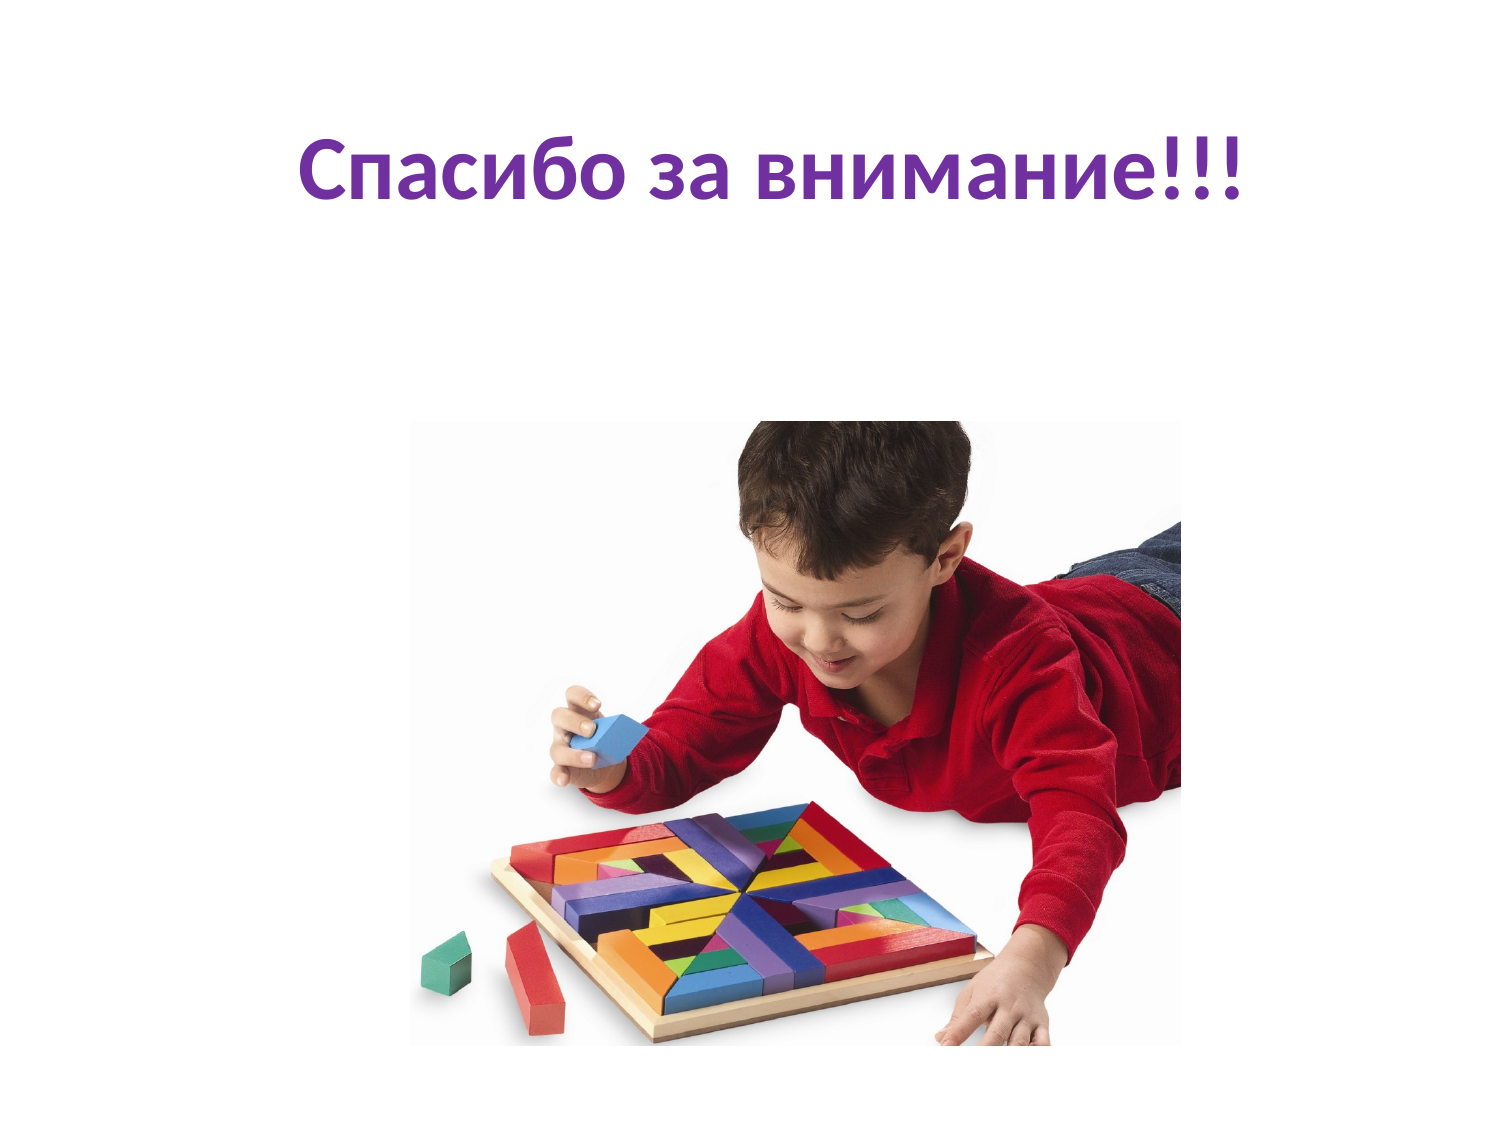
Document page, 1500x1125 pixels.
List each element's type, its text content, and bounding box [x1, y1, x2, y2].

title Спасибо за внимание!!! [46, 45, 1500, 282]
picture [409, 421, 1181, 1047]
